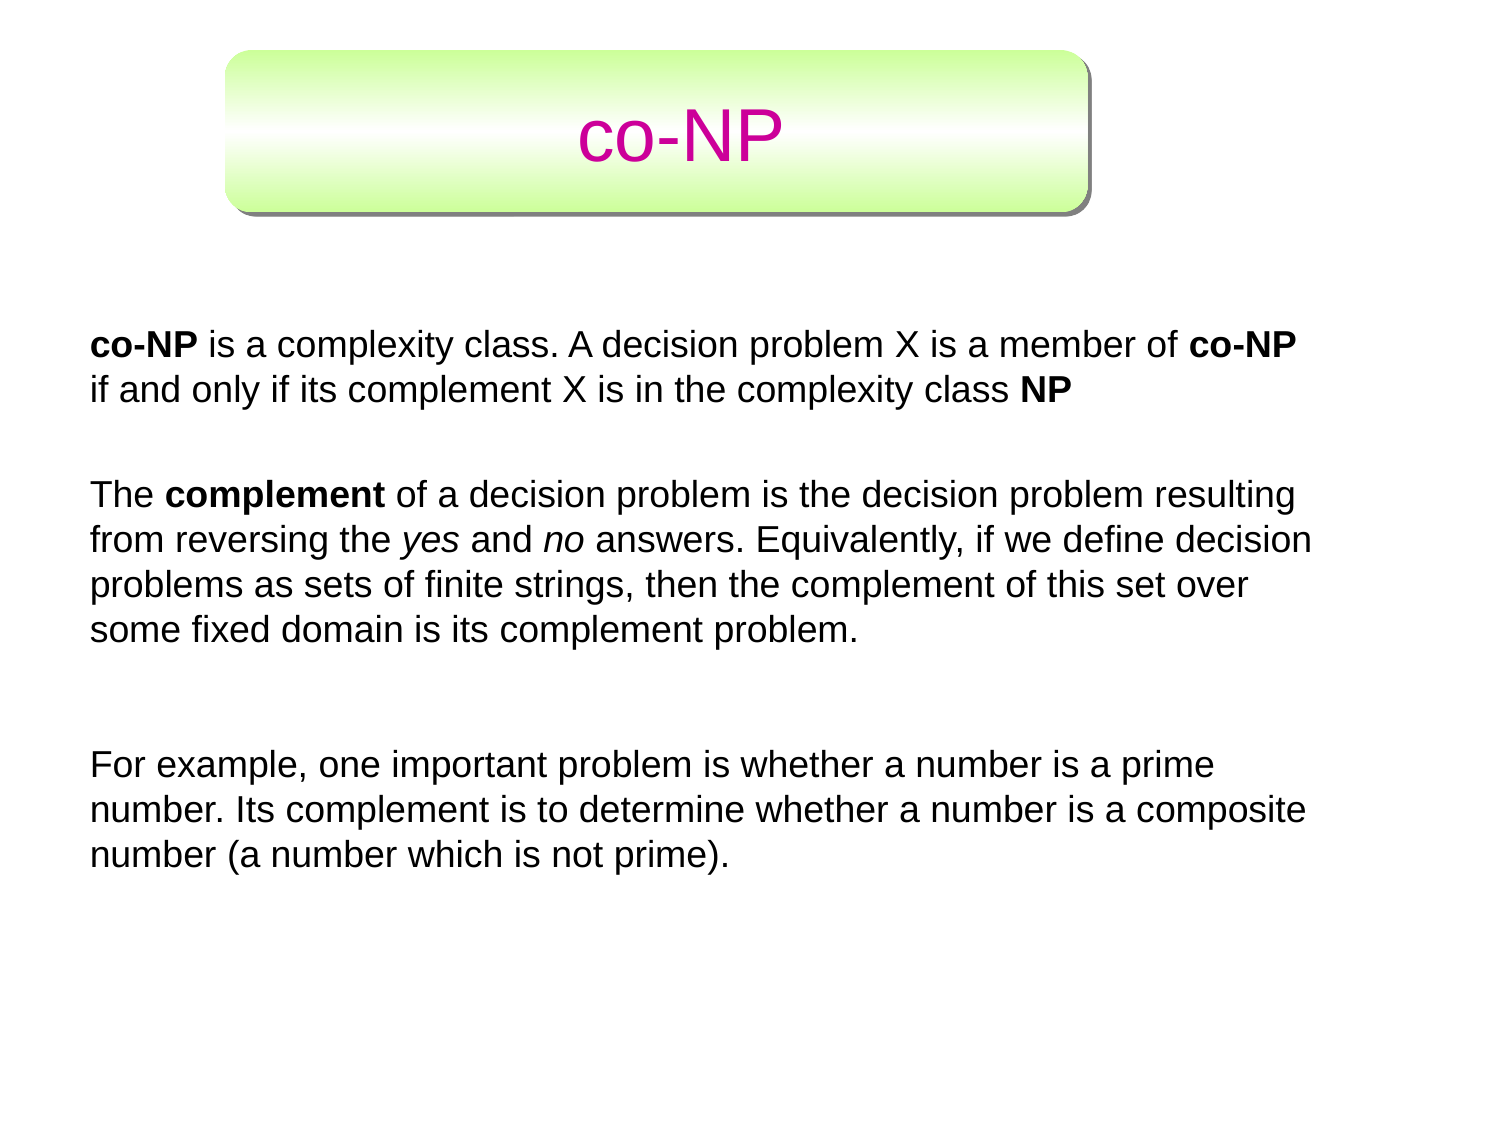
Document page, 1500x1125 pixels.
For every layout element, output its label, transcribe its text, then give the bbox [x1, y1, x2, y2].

text_box The complement of a decision problem is the decision problem resulting from reversing the yes and no answers. Equivalently, if we define decision problems as sets of finite strings, then the complement of this set over some fixed domain is its complement problem. For example, one important problem is whether a number is a prime number. Its complement is to determine whether a number is a composite number (a number which is not prime). [74, 462, 1338, 883]
text_box [87, 374, 1450, 630]
text_box [224, 49, 1083, 213]
text_box co-NP is a complexity class. A decision problem X is a member of co-NP if and only if its complement X is in the complexity class NP [74, 312, 1338, 418]
title co-NP [237, 62, 1126, 201]
